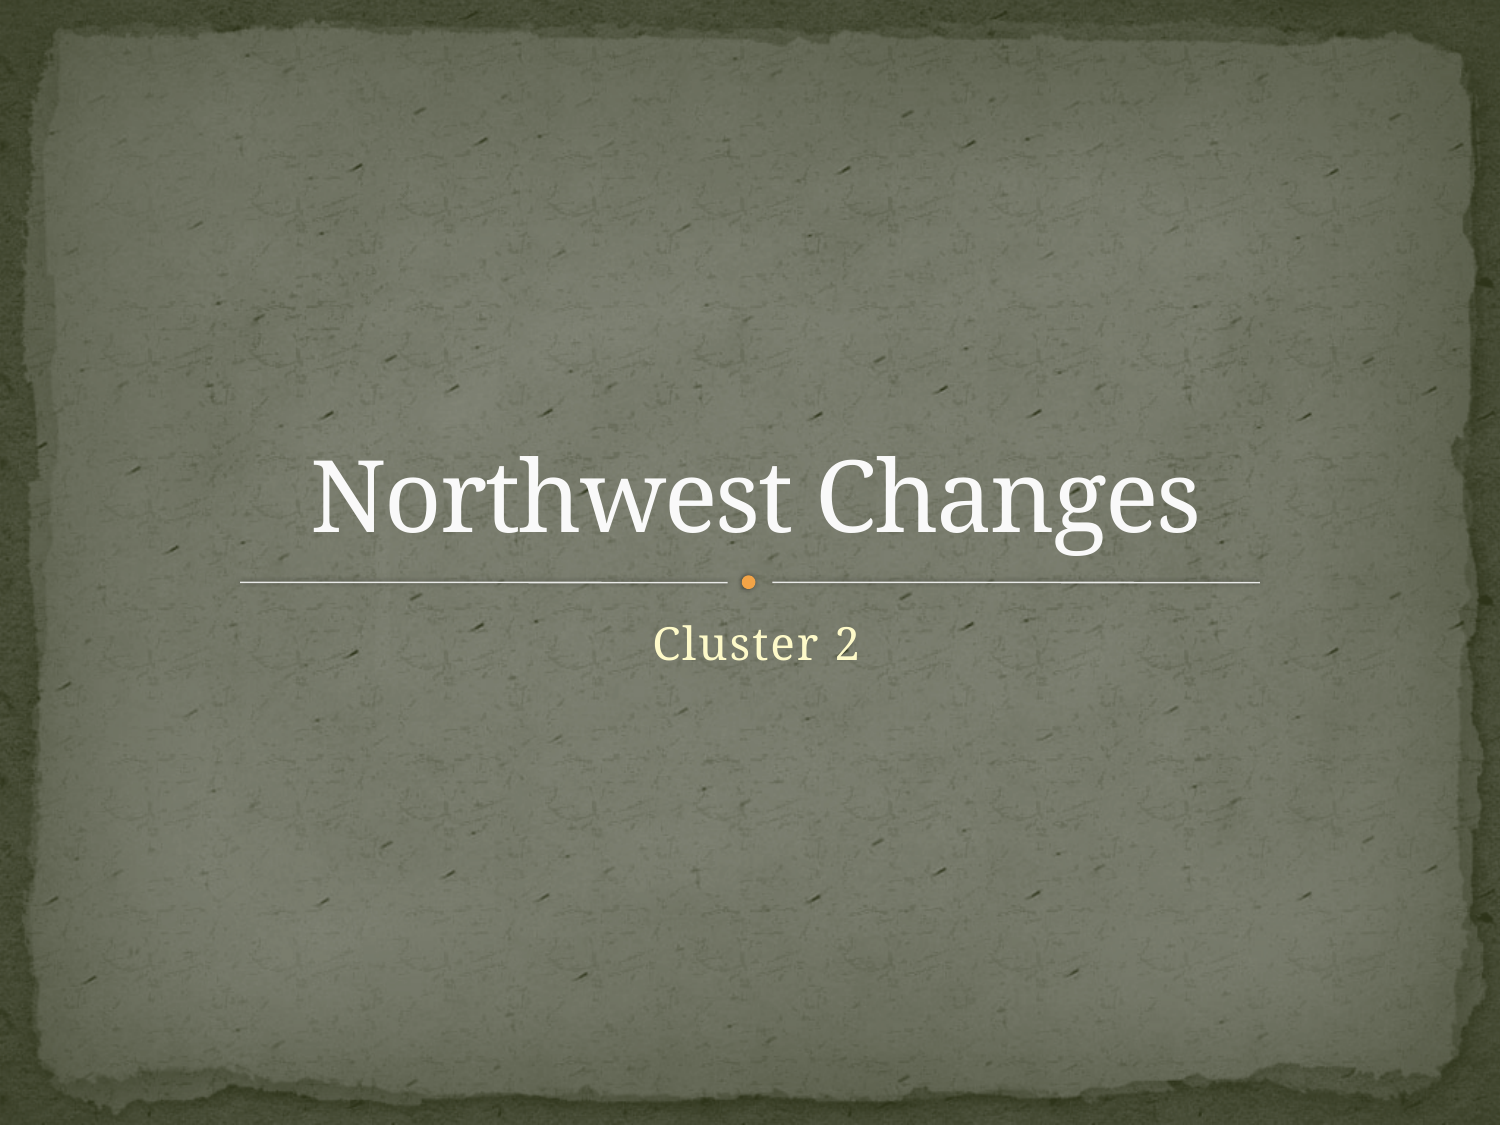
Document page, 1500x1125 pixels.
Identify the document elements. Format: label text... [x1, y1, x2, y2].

subtitle Cluster 2 [75, 606, 1438, 795]
title Northwest Changes [74, 235, 1438, 561]
